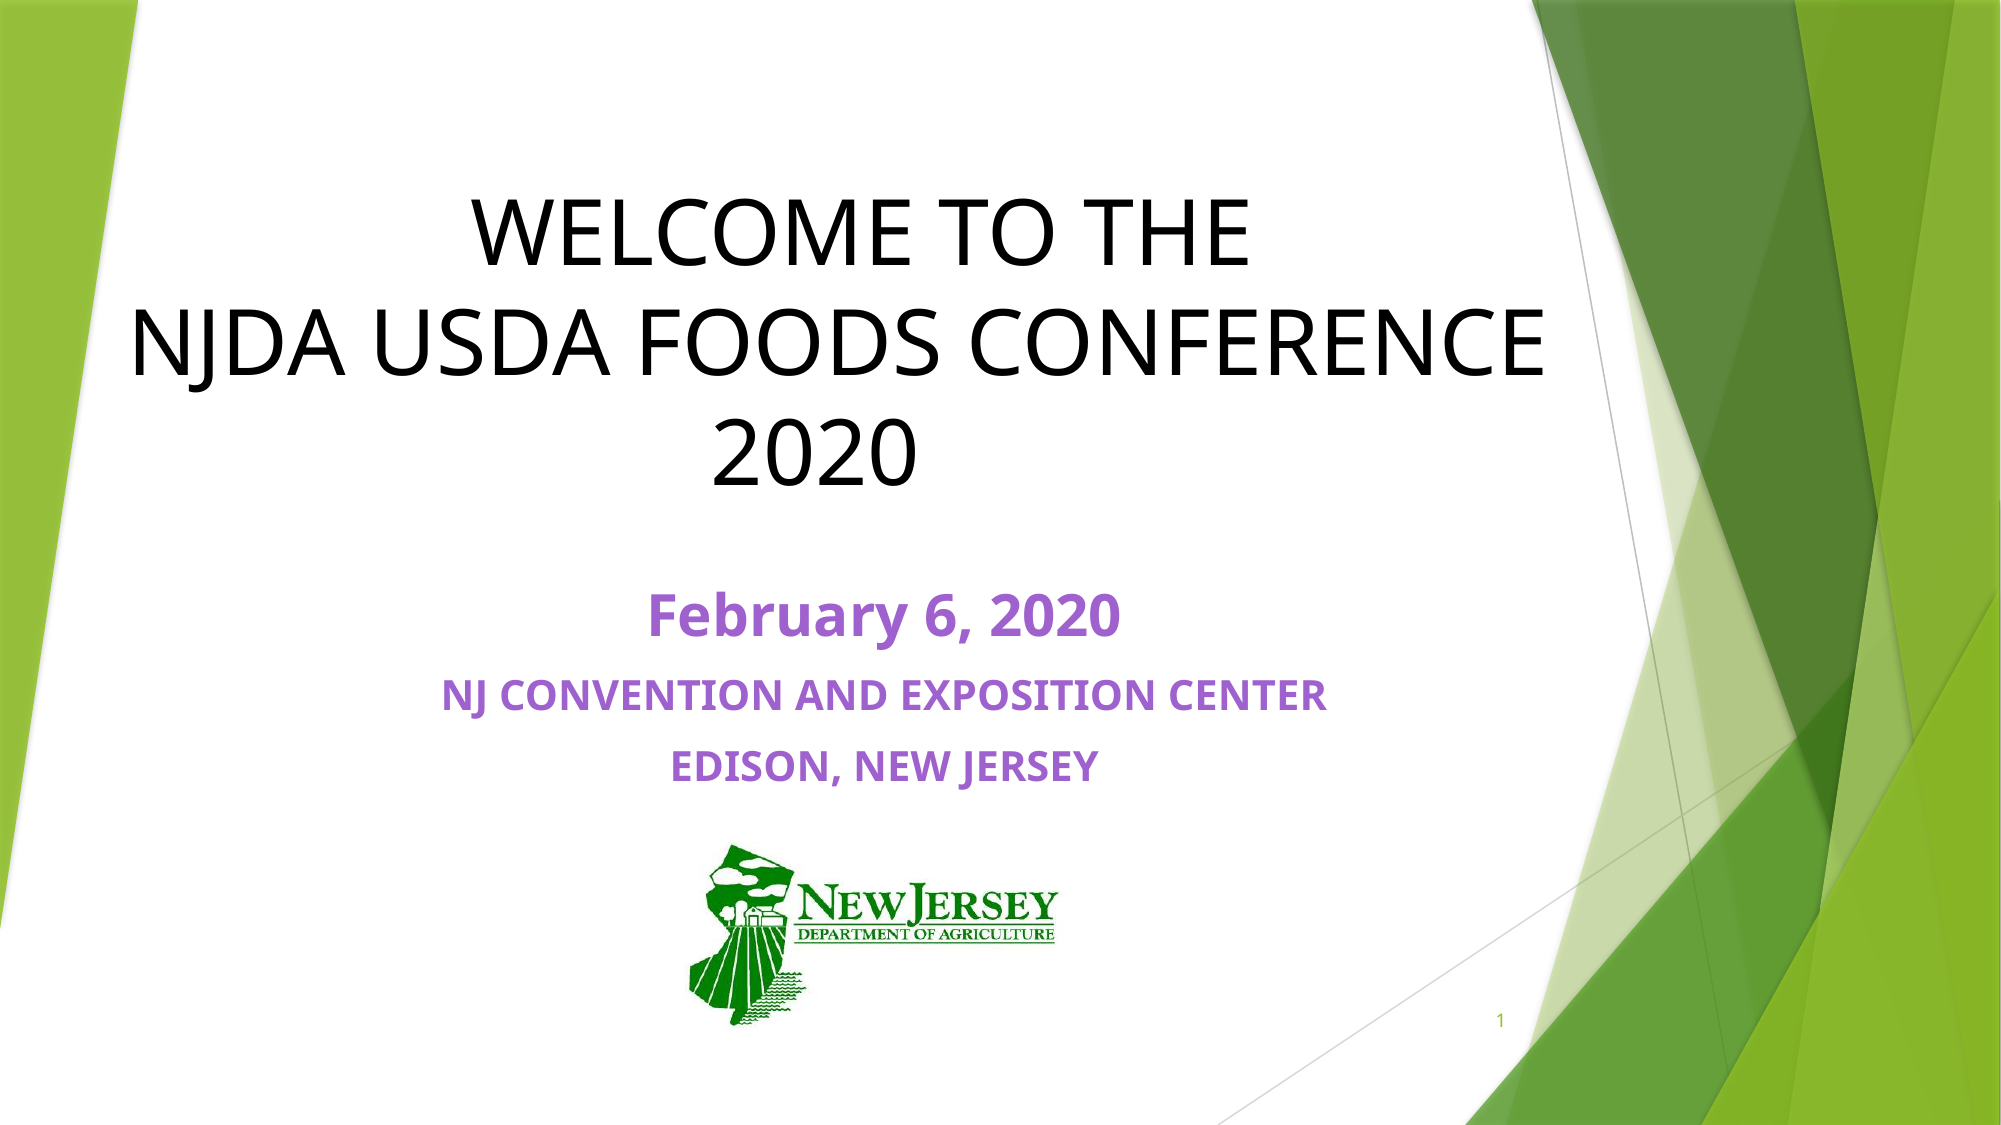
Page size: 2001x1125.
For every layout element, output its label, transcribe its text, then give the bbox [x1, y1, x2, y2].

picture [685, 841, 1064, 1031]
subtitle February 6, 2020 NJ CONVENTION AND EXPOSITION CENTER EDISON, NEW JERSEY [247, 647, 1522, 1075]
slide_number 1 [1409, 991, 1522, 1051]
text_box WE WELCOME TO THE NJDA USDA FOODS CONFERENCE 2020RENCE 2020WELCOME TO THE NJDA UDSA FOODS CONFERENCE [72, 56, 1676, 647]
